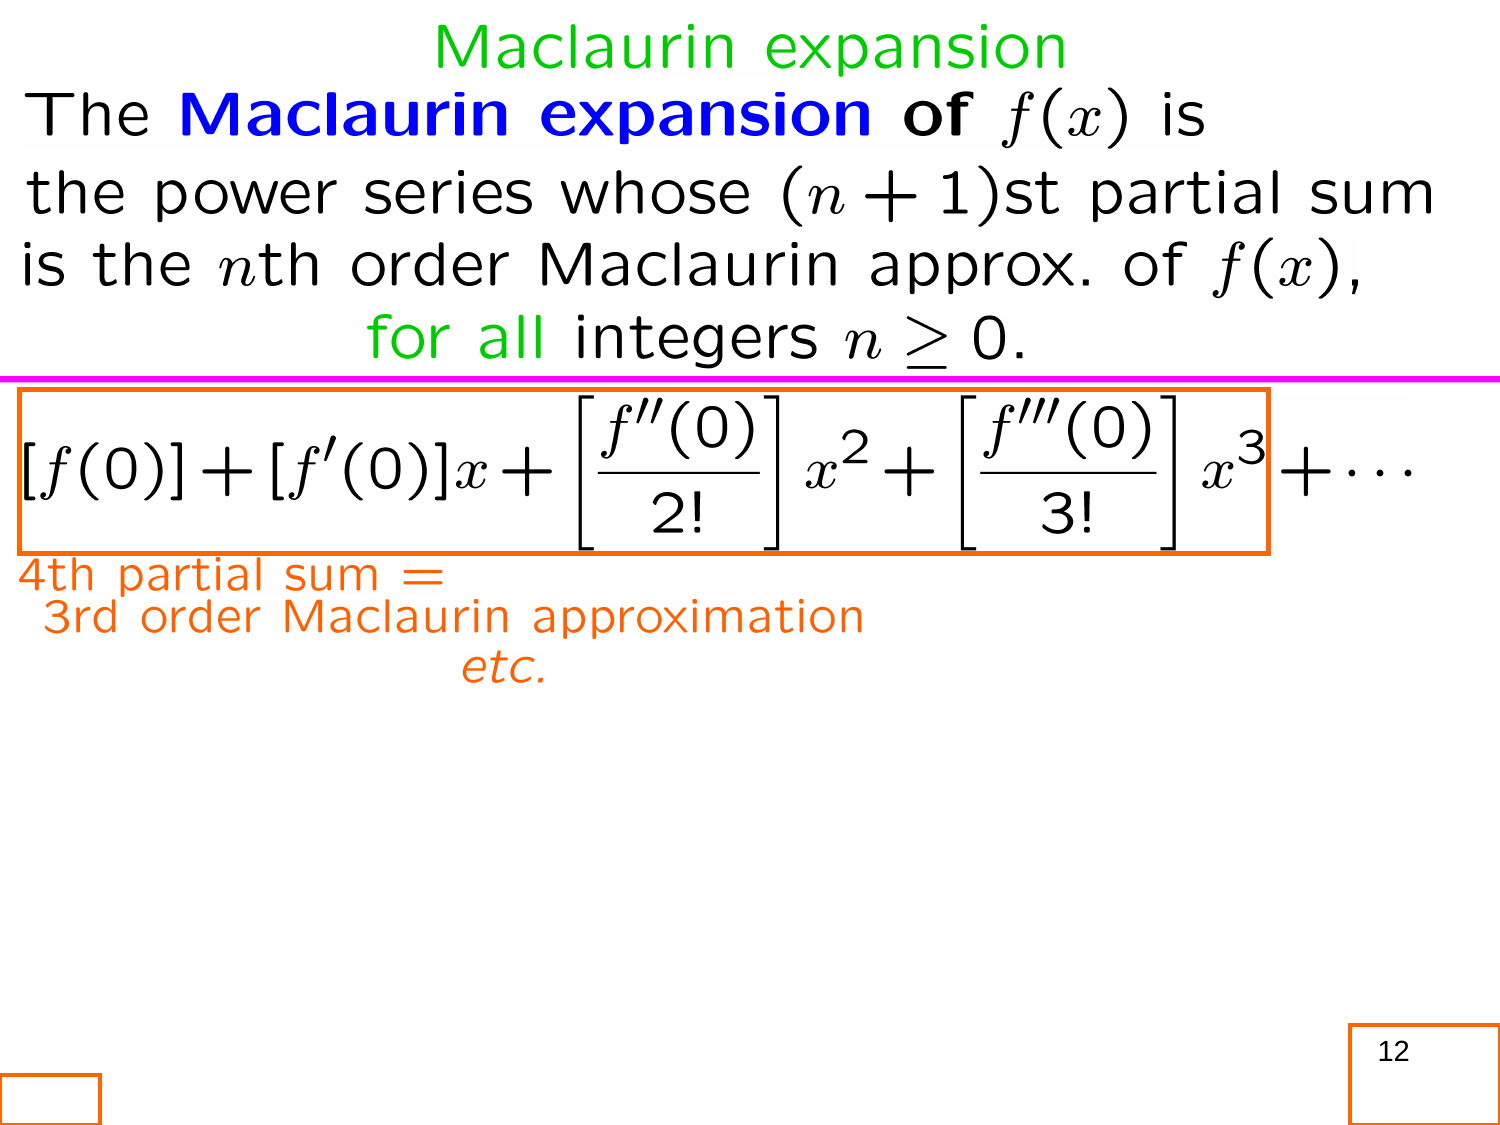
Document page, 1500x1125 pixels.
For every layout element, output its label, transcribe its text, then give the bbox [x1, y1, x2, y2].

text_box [24, 164, 1434, 369]
picture [24, 87, 1205, 150]
picture [436, 24, 1064, 78]
text_box [1349, 1025, 1500, 1125]
text_box [0, 1074, 100, 1125]
picture [24, 393, 1413, 554]
picture [462, 649, 545, 684]
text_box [18, 557, 864, 640]
text_box [19, 389, 1269, 398]
slide_number 12 [1074, 1024, 1425, 1103]
